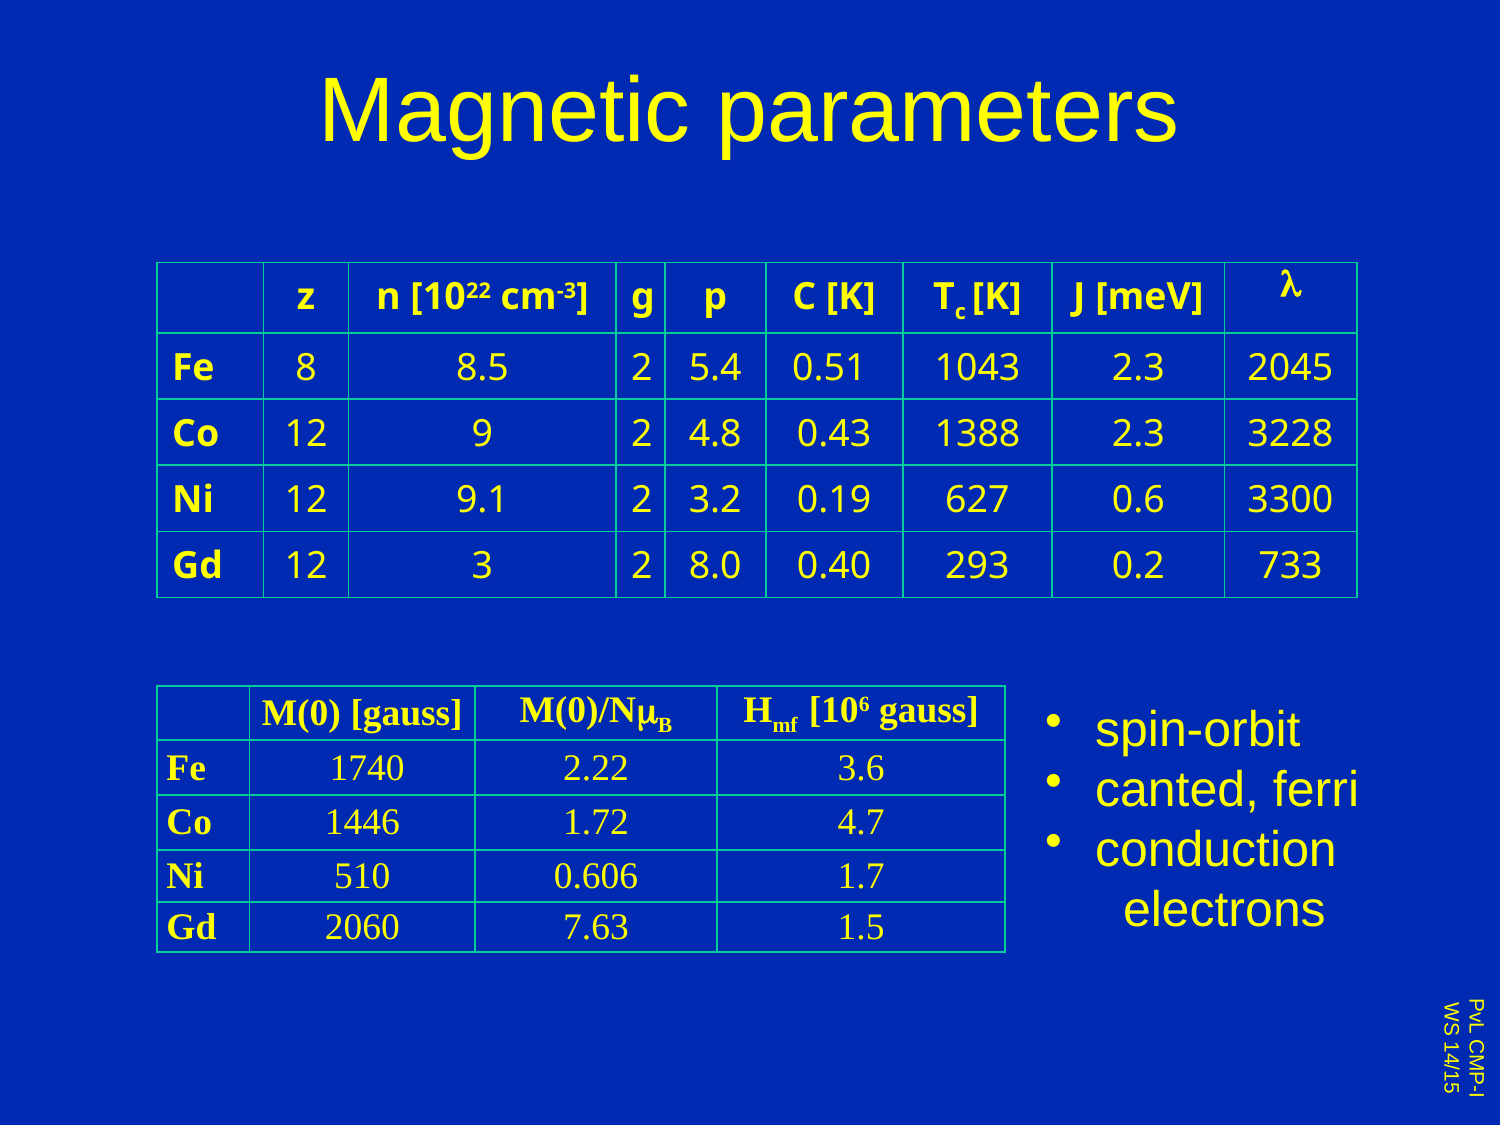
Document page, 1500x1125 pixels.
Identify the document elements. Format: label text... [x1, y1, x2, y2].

table_cell 3.6 [718, 741, 1004, 794]
table_header M(0)/NmB [476, 687, 716, 739]
text_box spin-orbit canted, ferri conduction electrons [1031, 689, 1375, 945]
table_header p [666, 263, 765, 332]
table_cell 0.606 [476, 851, 716, 901]
table_cell 2 [617, 334, 664, 398]
table_cell 8.0 [666, 532, 765, 597]
table_cell 12 [264, 466, 348, 531]
table_cell 2.3 [1053, 334, 1224, 398]
table_cell Ni [158, 851, 249, 901]
table_header n [1022 cm-3] [349, 263, 615, 332]
table_cell Gd [158, 532, 263, 597]
table_cell 8.5 [349, 334, 615, 398]
table_cell 0.51 [767, 334, 902, 398]
table_cell 0.43 [767, 400, 902, 464]
table_cell 12 [264, 532, 348, 597]
table_header [158, 687, 249, 739]
table_cell 0.6 [1053, 466, 1224, 531]
table_header l [1225, 263, 1356, 332]
table_cell 9.1 [349, 466, 615, 531]
table_cell 1.7 [718, 851, 1004, 901]
table_cell Fe [158, 334, 263, 398]
table_cell 2.22 [476, 741, 716, 794]
table_cell 733 [1225, 532, 1356, 597]
table_header z [264, 263, 348, 332]
table_header g [617, 263, 664, 332]
table_cell 2 [617, 400, 664, 464]
table_cell 2.3 [1053, 400, 1224, 464]
table_cell 1043 [904, 334, 1051, 398]
table_cell 0.19 [767, 466, 902, 531]
table_cell 12 [264, 400, 348, 464]
table_cell 8 [264, 334, 348, 398]
table_cell Co [158, 796, 249, 849]
table_header Hmf [106 gauss] [718, 687, 1004, 739]
table_cell 3.2 [666, 466, 765, 531]
table_cell 1740 [250, 741, 474, 794]
table_cell 7.63 [476, 903, 716, 951]
table_cell 2 [617, 466, 664, 531]
table_header J [meV] [1053, 263, 1224, 332]
table_header Tc [K] [904, 263, 1051, 332]
table_cell 1.72 [476, 796, 716, 849]
table_cell 1388 [904, 400, 1051, 464]
table_cell 293 [904, 532, 1051, 597]
table_cell Fe [158, 741, 249, 794]
table_cell 0.2 [1053, 532, 1224, 597]
table_cell 4.7 [718, 796, 1004, 849]
table_cell 9 [349, 400, 615, 464]
table_cell 5.4 [666, 334, 765, 398]
table_cell Ni [158, 466, 263, 531]
table_cell 4.8 [666, 400, 765, 464]
table_cell 0.40 [767, 532, 902, 597]
table_cell 3228 [1225, 400, 1356, 464]
table_cell 2 [617, 532, 664, 597]
table_cell Co [158, 400, 263, 464]
table_cell 2045 [1225, 334, 1356, 398]
table_cell 510 [250, 851, 474, 901]
table_cell 1.5 [718, 903, 1004, 951]
table_cell Gd [158, 903, 249, 951]
table_header M(0) [gauss] [250, 687, 474, 739]
table_cell 627 [904, 466, 1051, 531]
table_cell 3300 [1225, 466, 1356, 531]
table_cell 3 [349, 532, 615, 597]
table_cell 1446 [250, 796, 474, 849]
table_cell 2060 [250, 903, 474, 951]
title Magnetic parameters [112, 10, 1388, 199]
table_header C [K] [767, 263, 902, 332]
table_header [158, 263, 263, 332]
